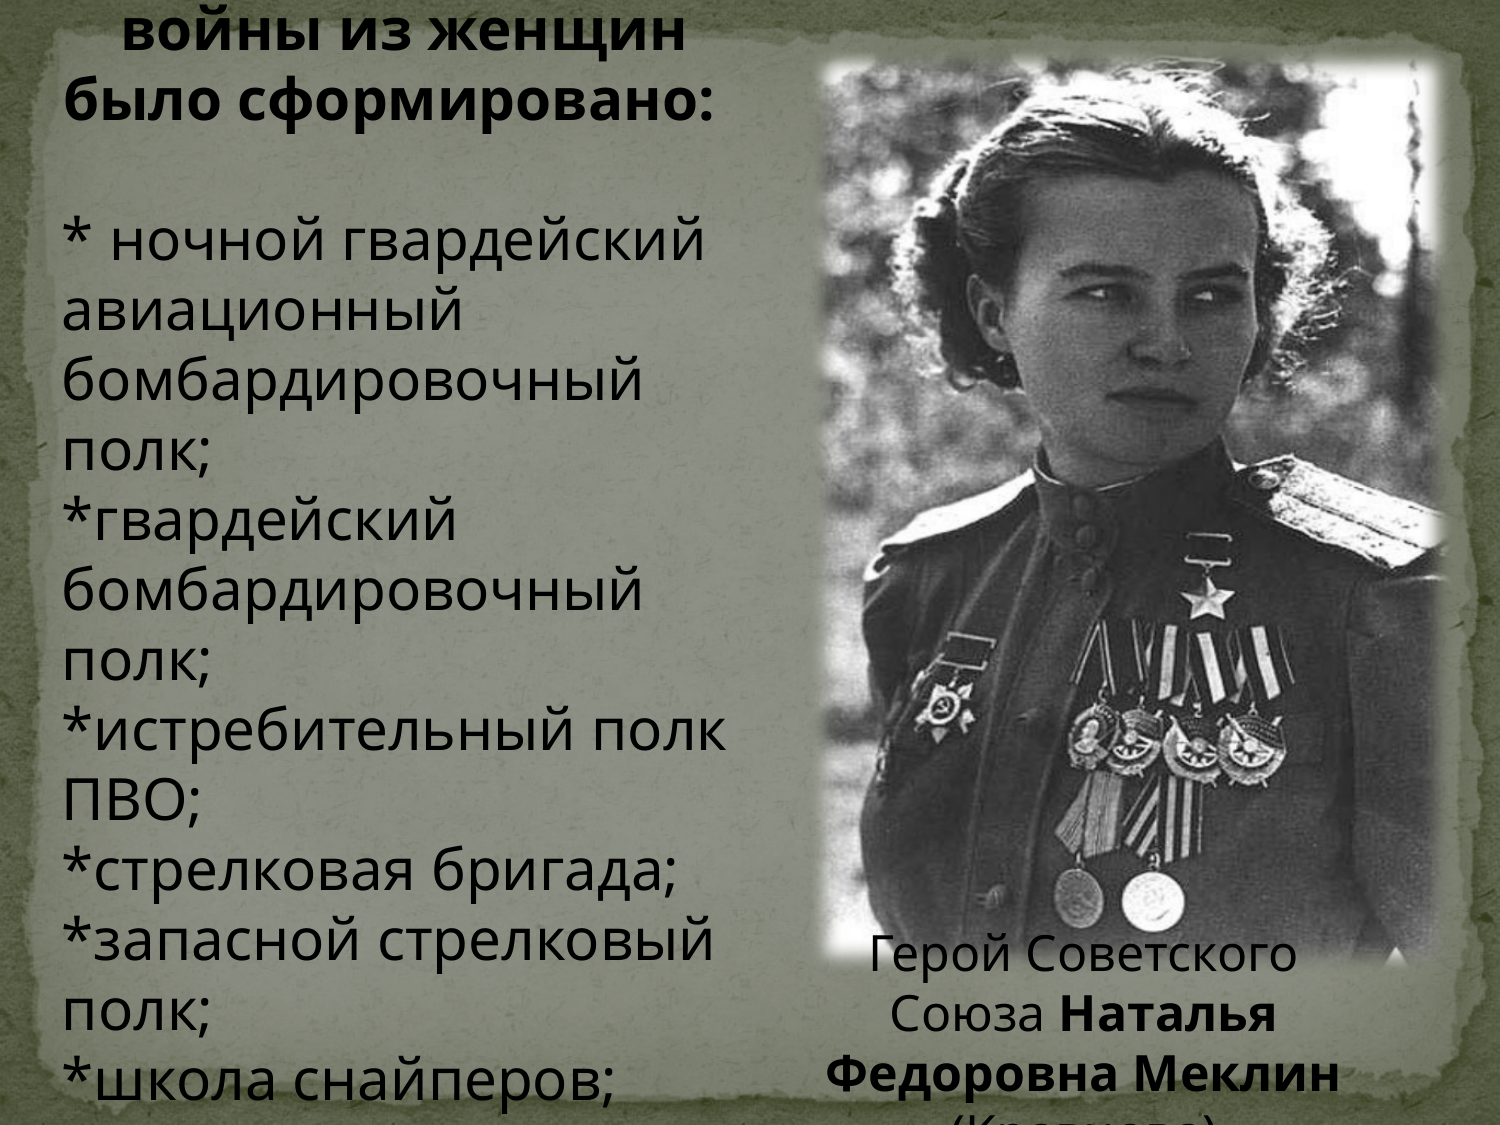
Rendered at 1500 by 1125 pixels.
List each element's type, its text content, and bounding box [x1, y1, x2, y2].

text_box Герой Советского Союза Наталья Федоровна Меклин (Кравцова) [773, 913, 1395, 1125]
picture [808, 47, 1454, 974]
text_box В годы Отечественной войны из женщин было сформировано: * ночной гвардейский авиационный бомбардировочный полк; *гвардейский бомбардировочный полк; *истребительный полк ПВО; *стрелковая бригада; *запасной стрелковый полк; *школа снайперов; * рота моряков. [46, 0, 762, 1125]
